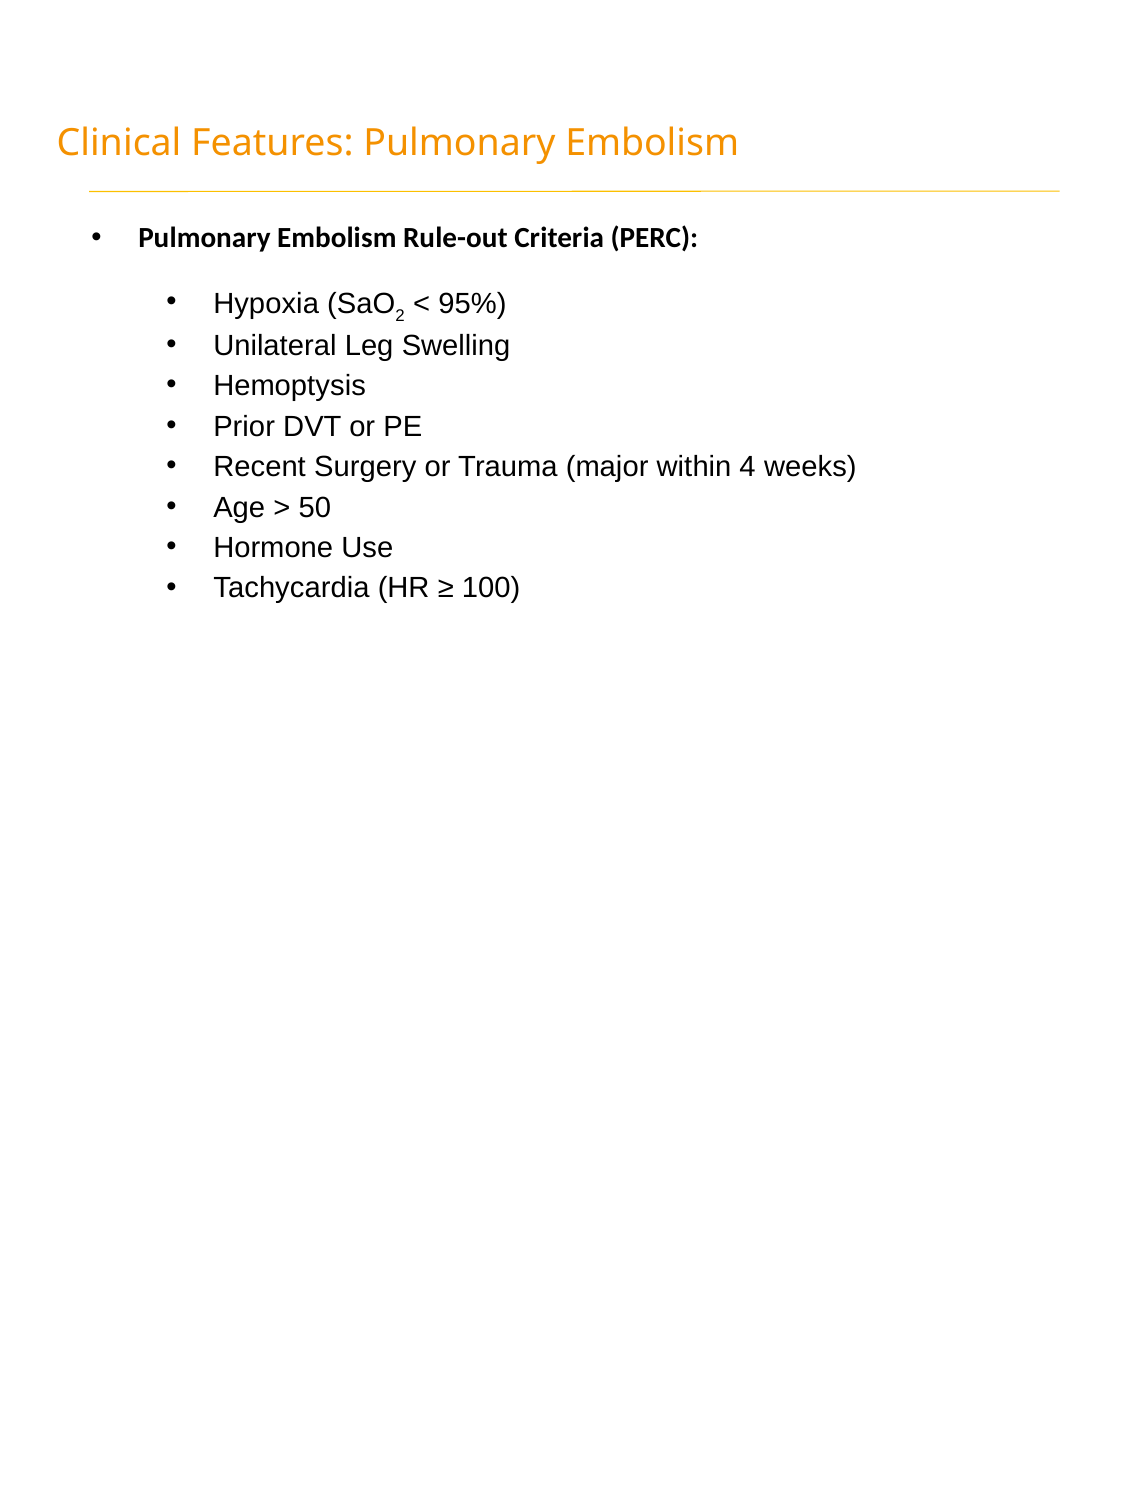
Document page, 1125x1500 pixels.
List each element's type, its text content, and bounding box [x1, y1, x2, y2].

text_box Pulmonary Embolism Rule-out Criteria (PERC): Hypoxia (SaO2 < 95%) Unilateral Leg Swelling Hemoptysis Prior DVT or PE Recent Surgery or Trauma (major within 4 weeks) Age > 50 Hormone Use Tachycardia (HR ≥ 100) [76, 211, 1060, 687]
text_box Clinical Features: Pulmonary Embolism [41, 110, 755, 171]
